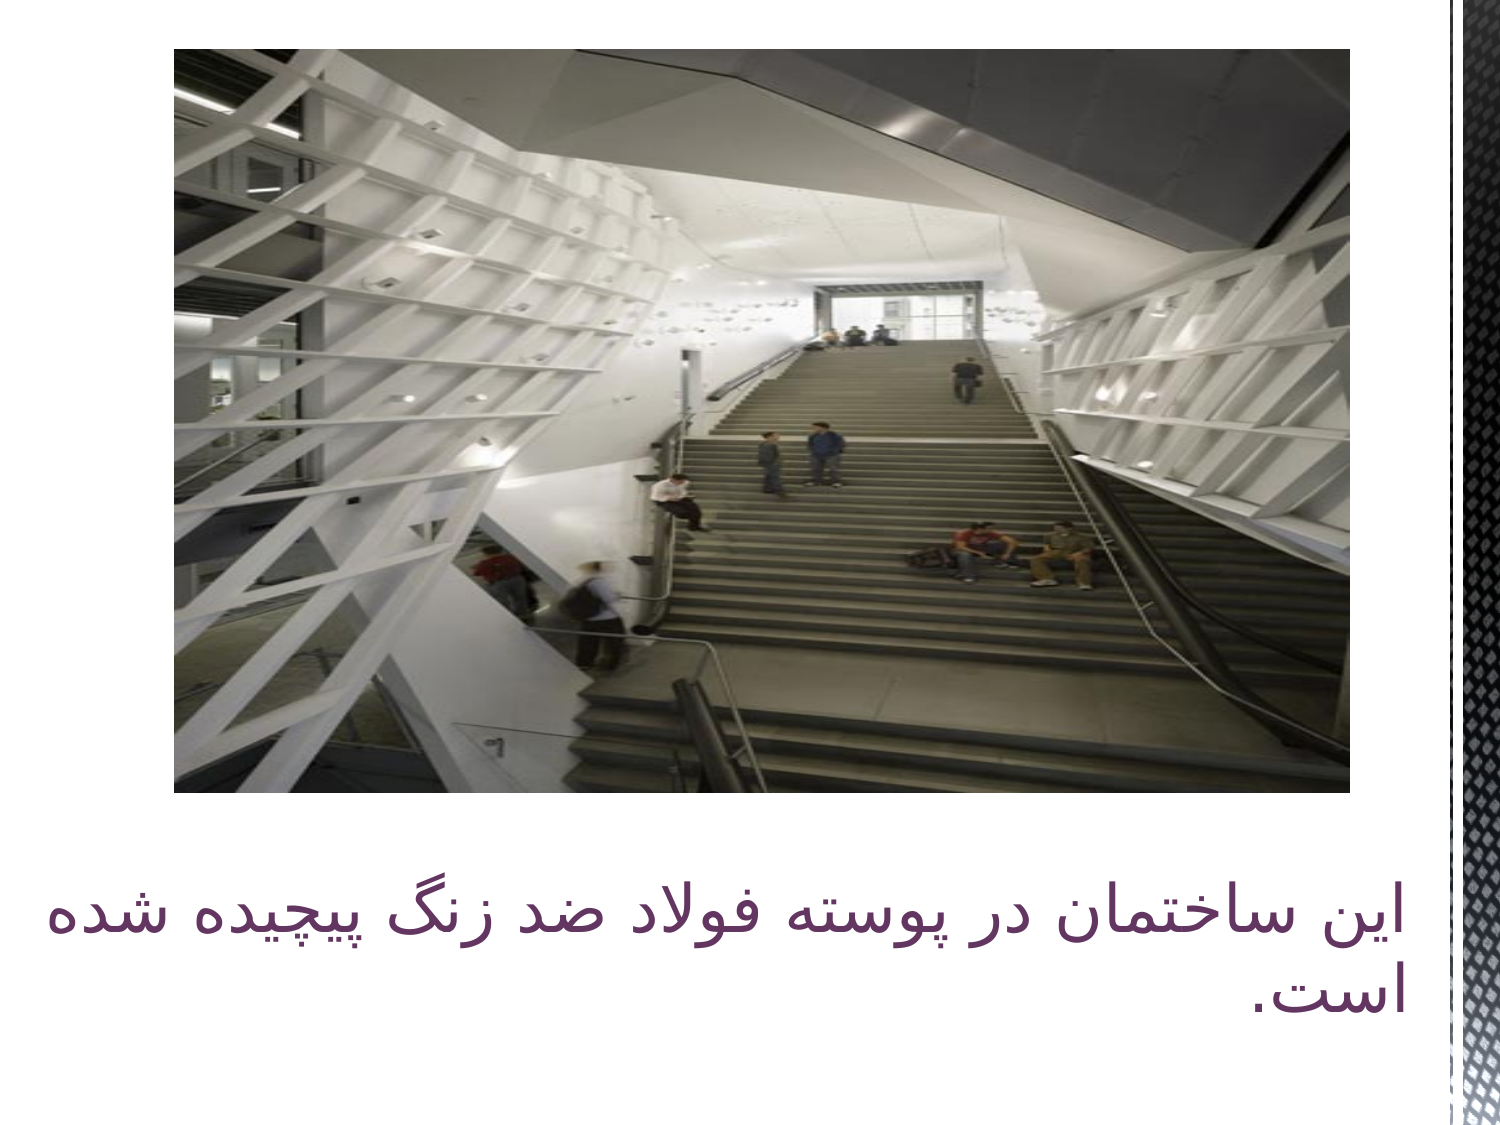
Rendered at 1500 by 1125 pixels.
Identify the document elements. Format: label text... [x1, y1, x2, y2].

picture [1447, 0, 1500, 1125]
title این ساختمان در پوسته فولاد ضد زنگ پیچیده شده است. [0, 817, 1425, 1075]
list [174, 49, 1351, 793]
